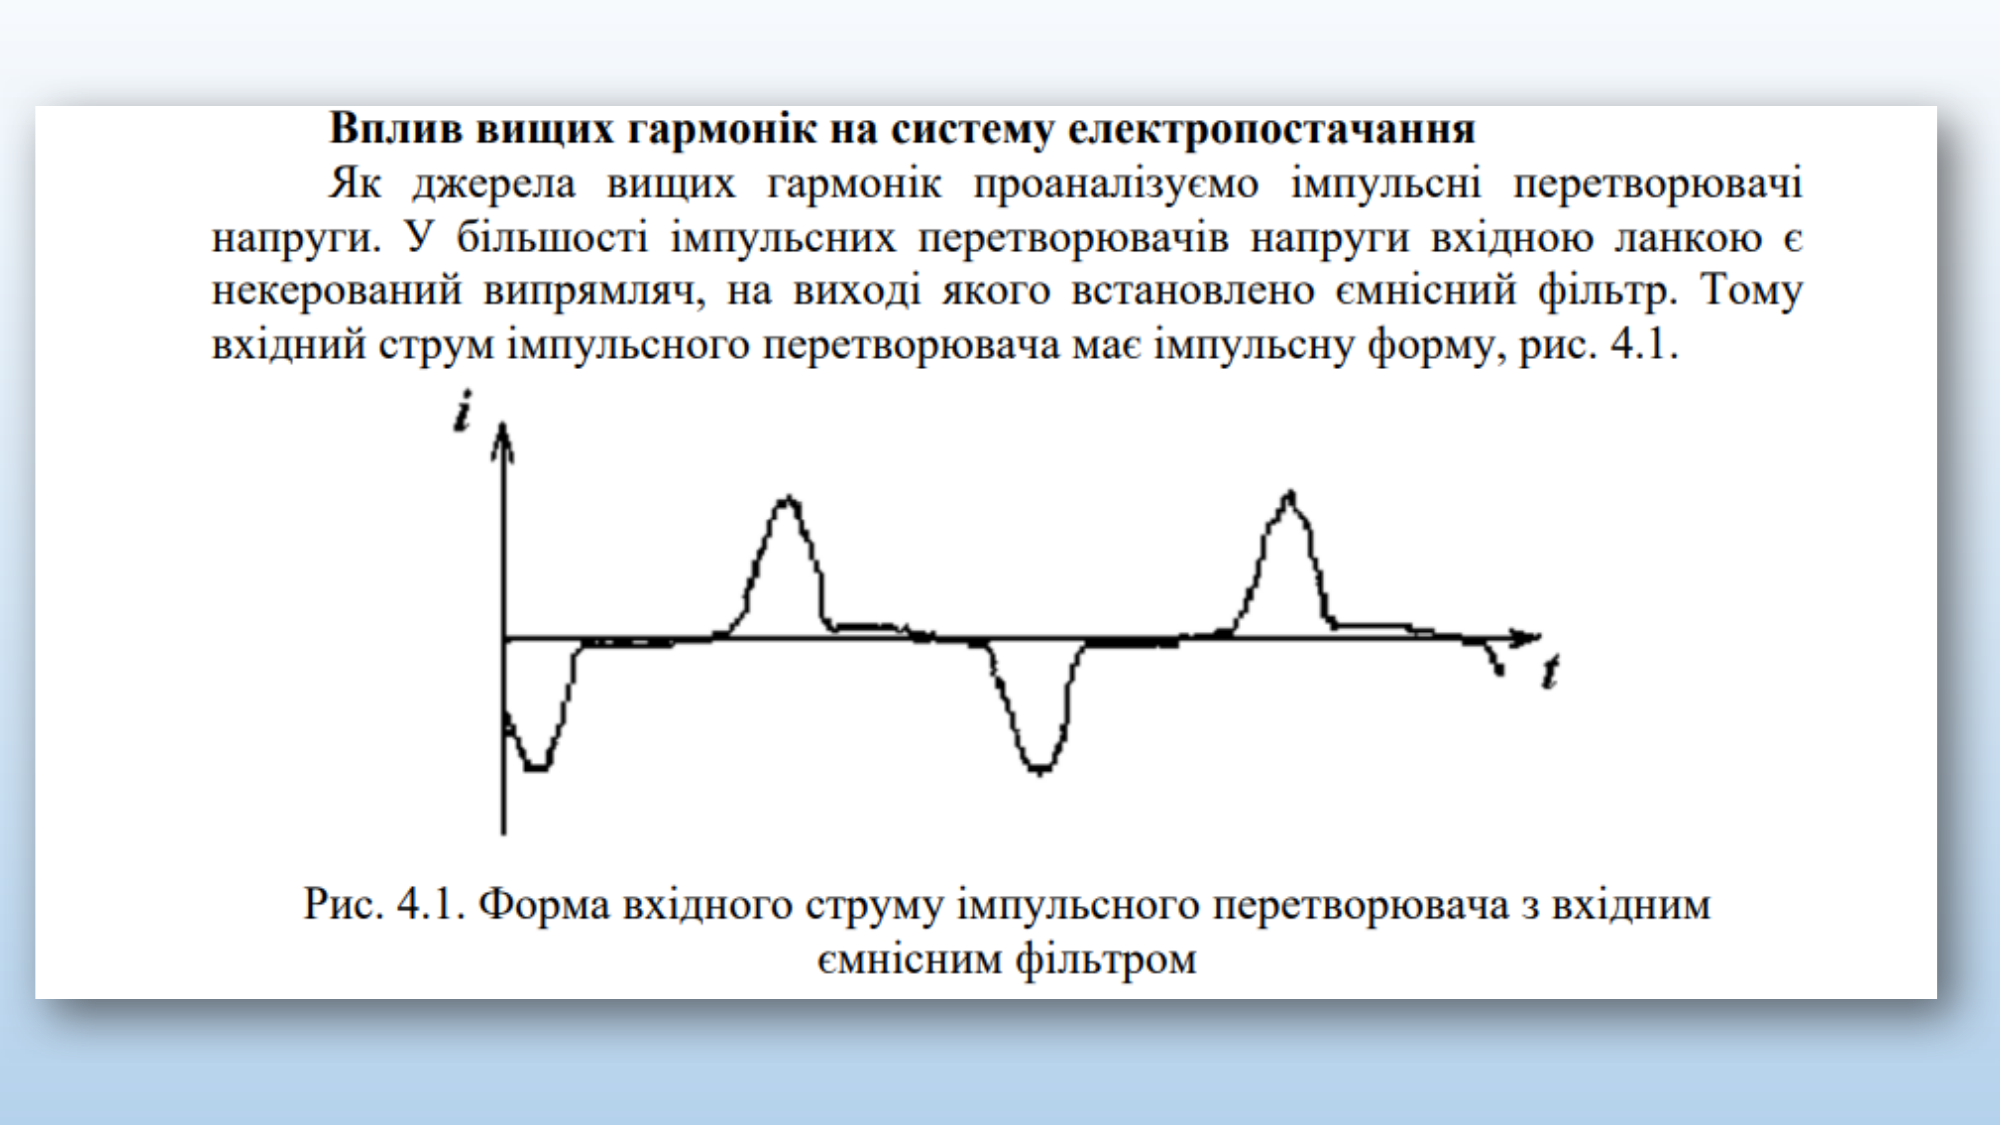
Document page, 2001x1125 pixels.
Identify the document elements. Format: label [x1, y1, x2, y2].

list [35, 106, 1938, 999]
